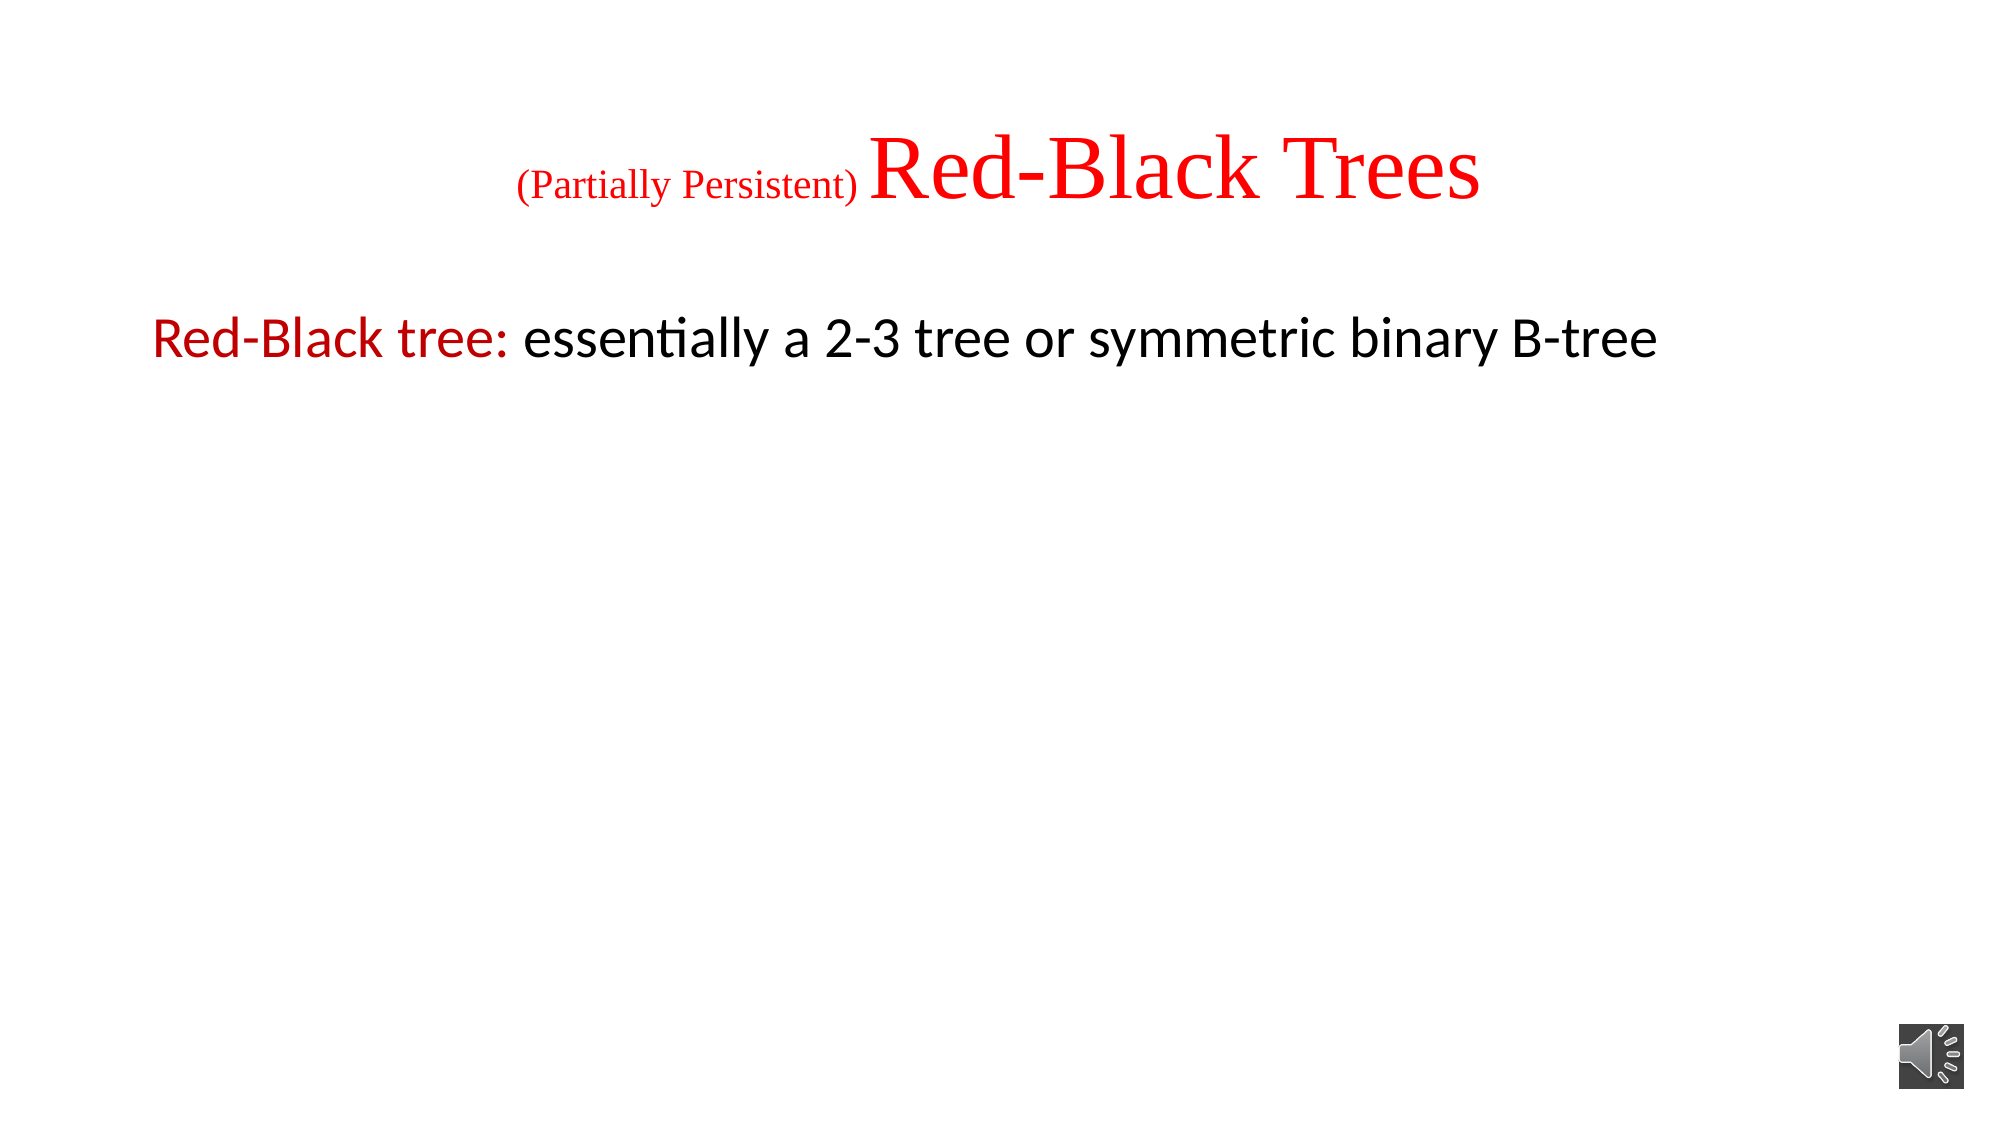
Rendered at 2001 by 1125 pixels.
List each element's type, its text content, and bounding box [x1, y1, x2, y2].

picture [1897, 1022, 1965, 1090]
title (Partially Persistent) Red-Black Trees [137, 59, 1863, 278]
list Red-Black tree: essentially a 2-3 tree or symmetric binary B-tree [137, 299, 1863, 1014]
